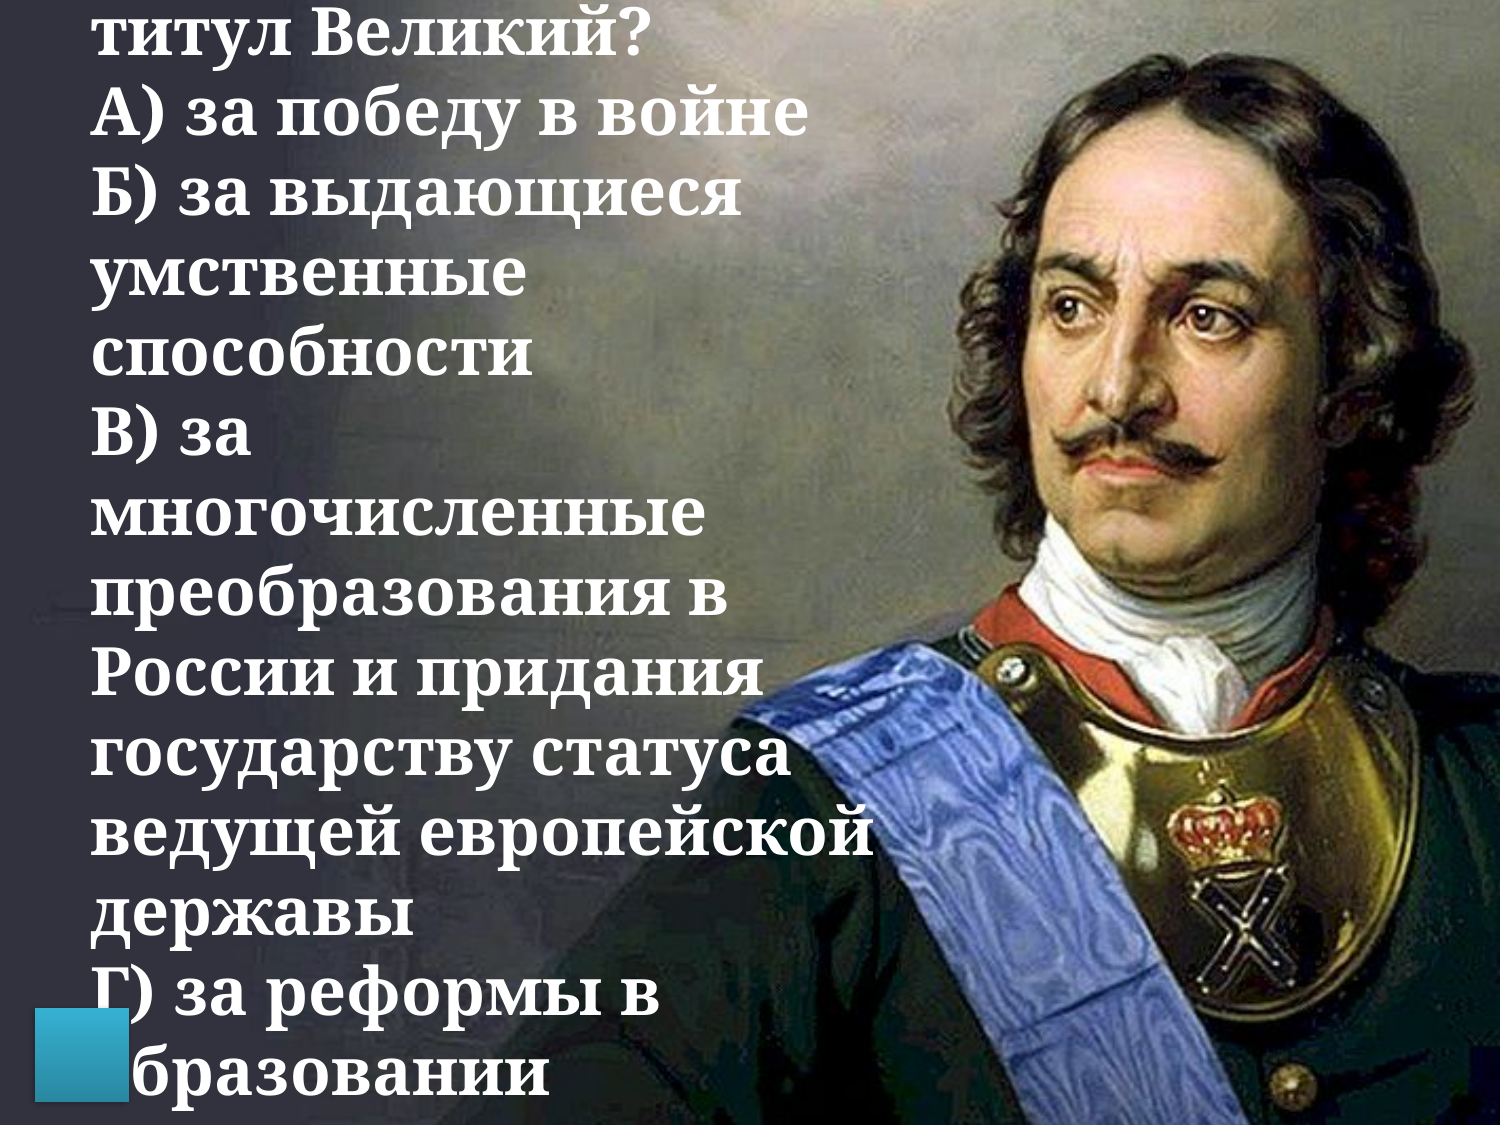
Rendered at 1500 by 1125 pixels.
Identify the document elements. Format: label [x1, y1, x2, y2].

list [0, 0, 1500, 1125]
